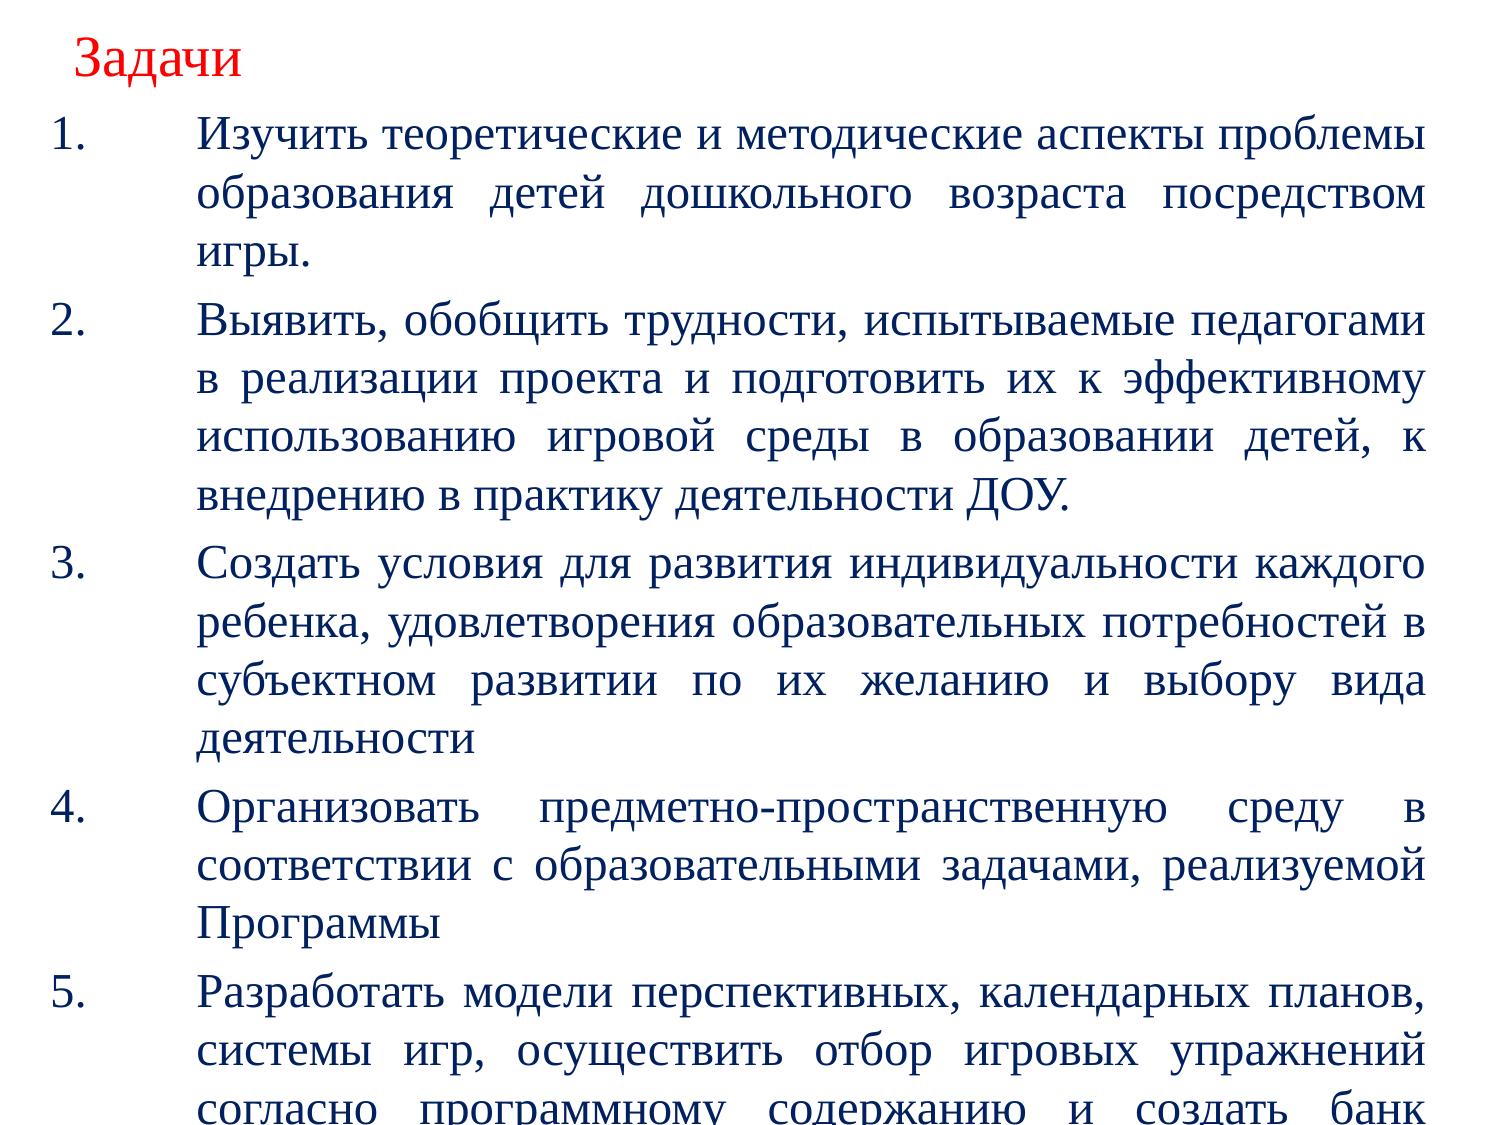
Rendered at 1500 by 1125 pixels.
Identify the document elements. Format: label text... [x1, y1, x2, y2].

title Задачи [58, 0, 1409, 106]
list Изучить теоретические и методические аспекты проблемы образования детей дошкольного возраста посредством игры. Выявить, обобщить трудности, испытываемые педагогами в реализации проекта и подготовить их к эффективному использованию игровой среды в образовании детей, к внедрению в практику деятельности ДОУ. Создать условия для развития индивидуальности каждого ребенка, удовлетворения образовательных потребностей в субъектном развитии по их желанию и выбору вида деятельности Организовать предметно-пространственную среду в соответствии с образовательными задачами, реализуемой Программы Разработать модели перспективных, календарных планов, системы игр, осуществить отбор игровых упражнений согласно программному содержанию и создать банк дидактических и методических материалов и разработок. [35, 93, 1442, 1125]
